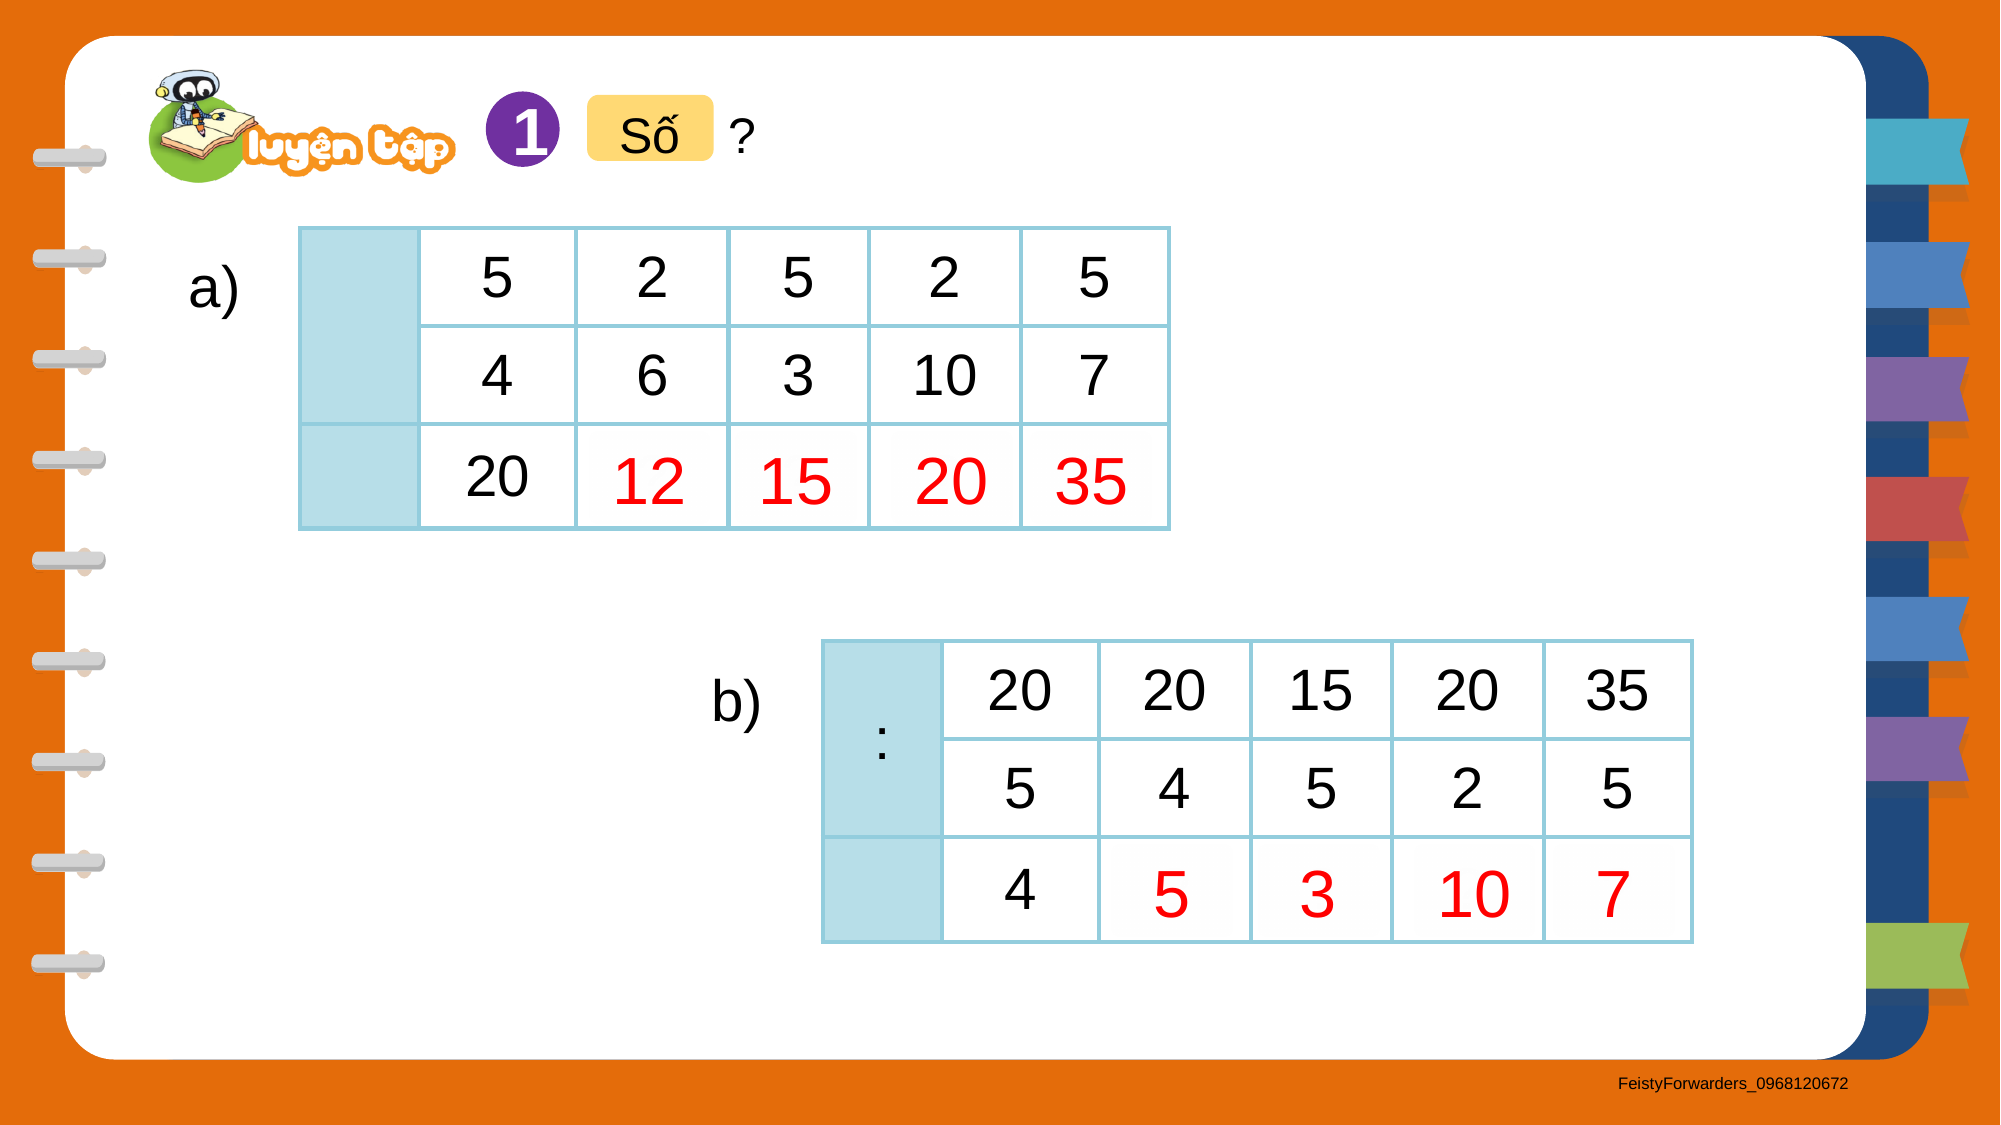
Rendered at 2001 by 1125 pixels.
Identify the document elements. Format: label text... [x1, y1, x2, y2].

text_box 10 [1564, 855, 1665, 927]
text_box 3 [1561, 852, 1667, 930]
table_cell 5 [944, 741, 1097, 835]
text_box 35 [1047, 448, 1135, 508]
table_cell ? [1122, 855, 1223, 927]
text_box 5 [1269, 855, 1369, 927]
table_cell [825, 839, 940, 940]
table_cell 5 [1546, 741, 1690, 835]
text_box 5 [1125, 858, 1219, 924]
text_box 15 [752, 448, 840, 508]
text_box 7 [1567, 858, 1661, 924]
text_box 1 [487, 91, 560, 167]
text_box 5 [1421, 852, 1528, 930]
table_cell 5 [1253, 741, 1390, 835]
table_header 35 [1546, 643, 1690, 737]
table_header 15 [1253, 643, 1390, 737]
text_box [588, 95, 772, 174]
table_header 20 [1394, 643, 1542, 737]
table_cell ? [1546, 839, 1690, 940]
text_box 12 [606, 448, 694, 508]
picture [119, 53, 487, 196]
text_box 20 [908, 448, 996, 508]
text_box a) [174, 242, 256, 327]
table_cell ? [1417, 848, 1532, 934]
table_cell 4 [944, 839, 1097, 940]
table_header 20 [944, 643, 1097, 737]
table_cell 4 [1101, 741, 1249, 835]
table_cell ? [1115, 848, 1229, 934]
text_box 5 [1557, 848, 1671, 934]
table_header 20 [1101, 643, 1249, 737]
text_box 3 [1424, 855, 1525, 927]
table_cell ? [1394, 839, 1542, 940]
text_box 3 [1273, 859, 1366, 923]
table_cell ? [1101, 839, 1249, 940]
table_cell ? [1266, 852, 1372, 930]
table_header : [825, 643, 940, 835]
table_cell ? [1253, 839, 1390, 940]
table_cell ? [1119, 852, 1225, 930]
table_cell ? [1262, 848, 1376, 934]
table_cell 2 [1394, 741, 1542, 835]
text_box b) [696, 655, 779, 741]
text_box 10 [1427, 858, 1522, 924]
